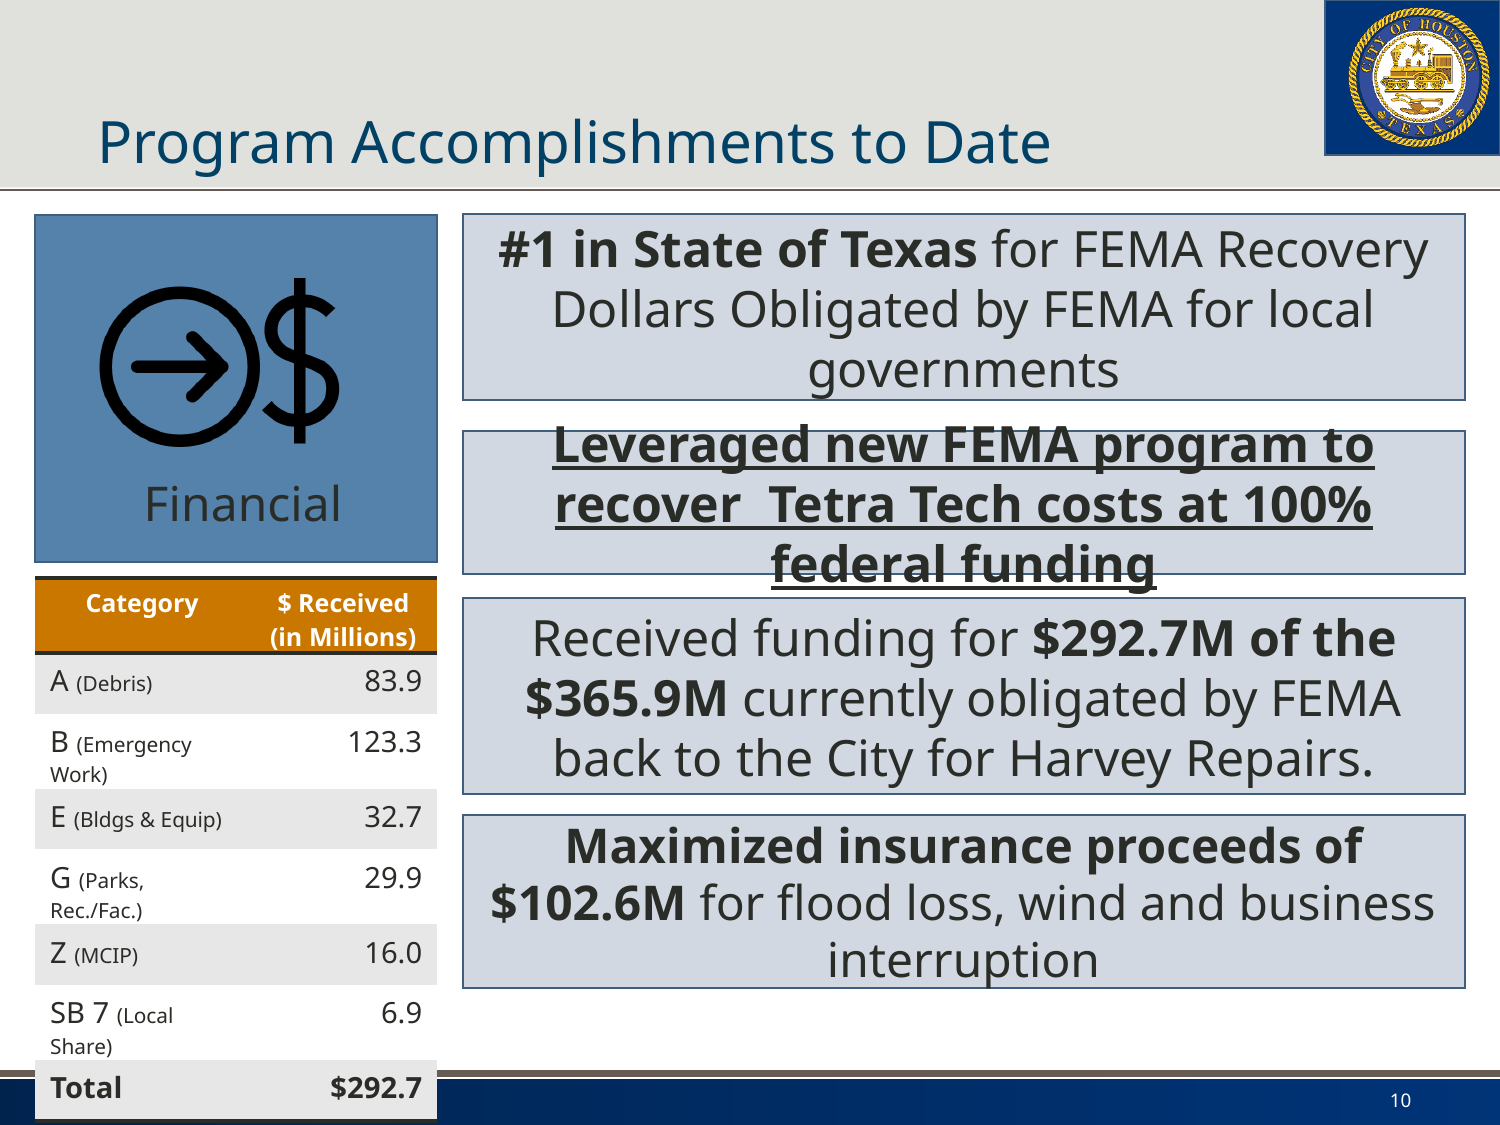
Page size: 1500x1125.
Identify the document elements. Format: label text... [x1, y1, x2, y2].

table_cell SB 7 (Local Share) [35, 985, 250, 1060]
picture [78, 265, 392, 468]
table_cell 123.3 [250, 714, 437, 789]
table_cell 83.9 [250, 655, 437, 714]
text_box Maximized insurance proceeds of $102.6M for flood loss, wind and business interruption [462, 814, 1466, 989]
table_cell 16.0 [250, 924, 437, 985]
table_cell G (Parks, Rec./Fac.) [35, 849, 250, 924]
text_box Leveraged new FEMA program to recover Tetra Tech costs at 100% federal funding [462, 430, 1466, 575]
text_box Financial [128, 465, 451, 539]
table_cell 6.9 [250, 985, 437, 1060]
table_cell B (Emergency Work) [35, 714, 250, 789]
table_cell 32.7 [250, 789, 437, 849]
table_header $ Received (in Millions) [250, 580, 437, 651]
table_cell Total [35, 1060, 250, 1119]
slide_number 10 [1088, 1072, 1427, 1125]
picture [1348, 7, 1490, 147]
table_cell $292.7 [250, 1060, 437, 1119]
text_box [34, 214, 438, 563]
table_cell 29.9 [250, 849, 437, 924]
table_header Category [35, 580, 250, 651]
text_box Received funding for $292.7M of the $365.9M currently obligated by FEMA back to the City for Harvey Repairs. [462, 597, 1466, 795]
table_cell Z (MCIP) [35, 924, 250, 985]
text_box #1 in State of Texas for FEMA Recovery Dollars Obligated by FEMA for local governments [462, 213, 1466, 401]
table_cell A (Debris) [35, 655, 250, 714]
table_cell E (Bldgs & Equip) [35, 789, 250, 849]
title Program Accomplishments to Date [82, 25, 1150, 184]
